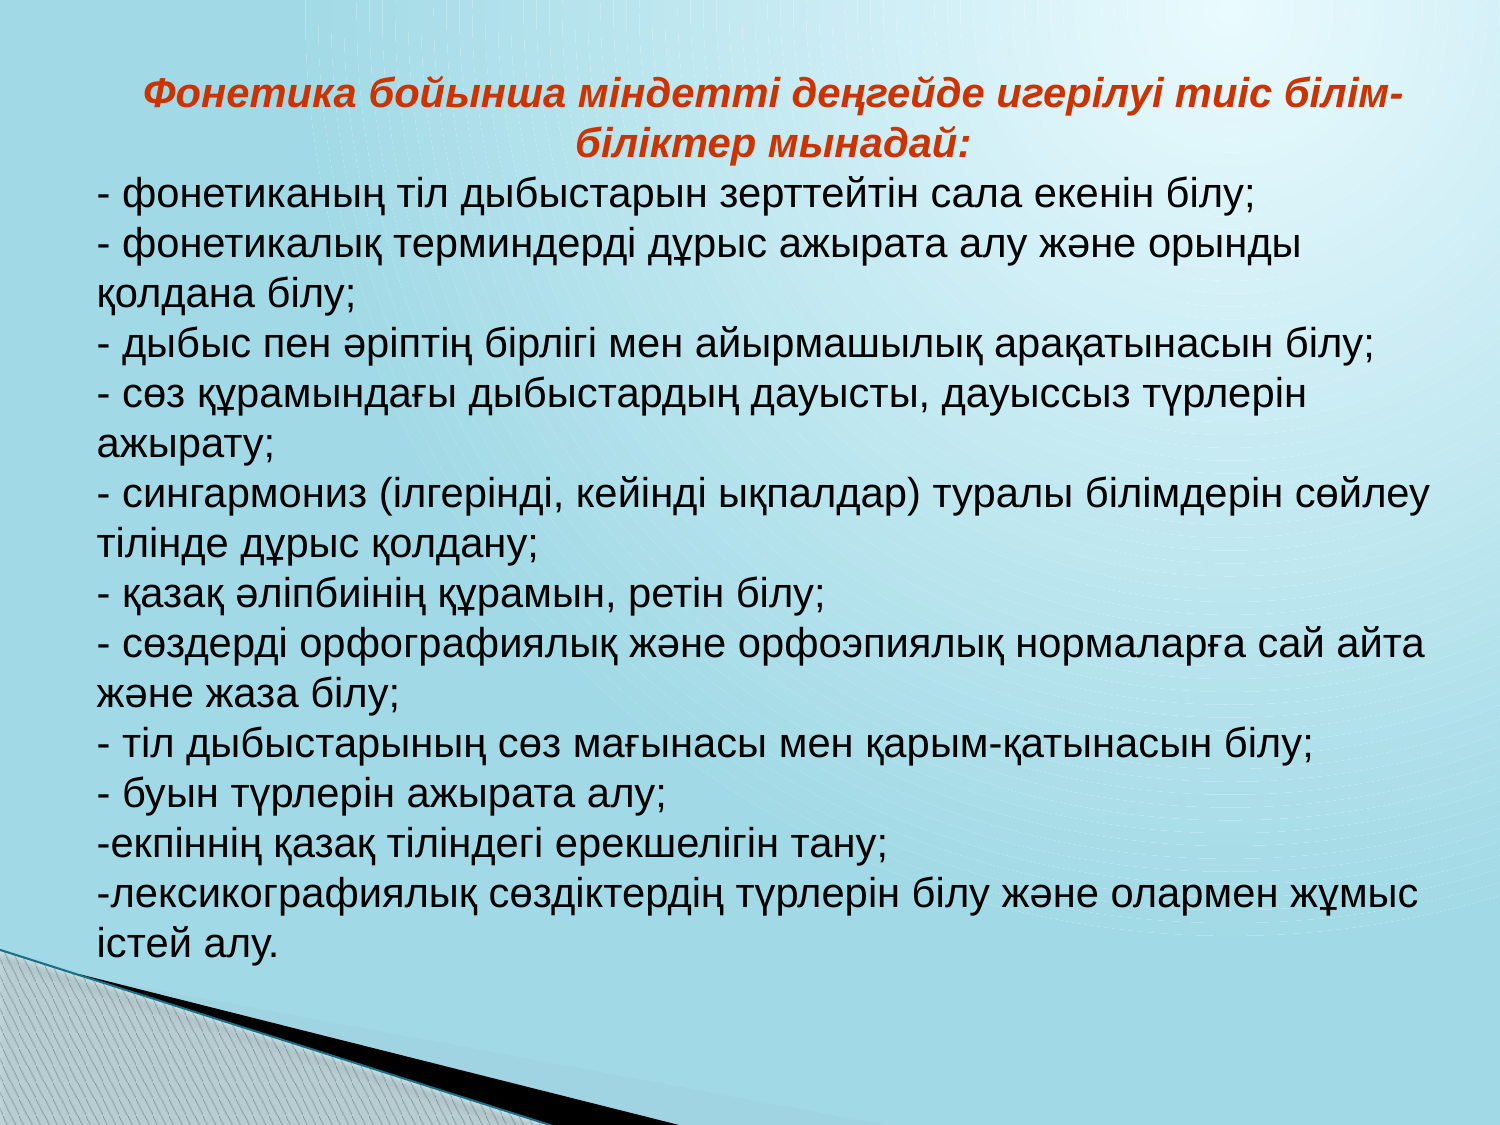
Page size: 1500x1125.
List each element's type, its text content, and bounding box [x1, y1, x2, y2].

text_box Фонетика бойынша міндетті деңгейде игерілуі тиіс білім-біліктер мынадай: - фонетиканың тіл дыбыстарын зерттейтін сала екенін білу; - фонетикалық терминдерді дұрыс ажырата алу және орынды қолдана білу; - дыбыс пен әріптің бірлігі мен айырмашылық арақатынасын білу; - сөз құрамындағы дыбыстардың дауысты, дауыссыз түрлерін ажырату; - сингармониз (ілгерінді, кейінді ықпалдар) туралы білімдерін сөйлеу тілінде дұрыс қолдану; - қазақ әліпбиінің құрамын, ретін білу; - сөздерді орфографиялық және орфоэпиялық нормаларға сай айта және жаза білу; - тіл дыбыстарының сөз мағынасы мен қарым-қатынасын білу; - буын түрлерін ажырата алу; -екпіннің қазақ тіліндегі ерекшелігін тану; -лексикографиялық сөздіктердің түрлерін білу және олармен жұмыс істей алу. [81, 58, 1465, 1024]
